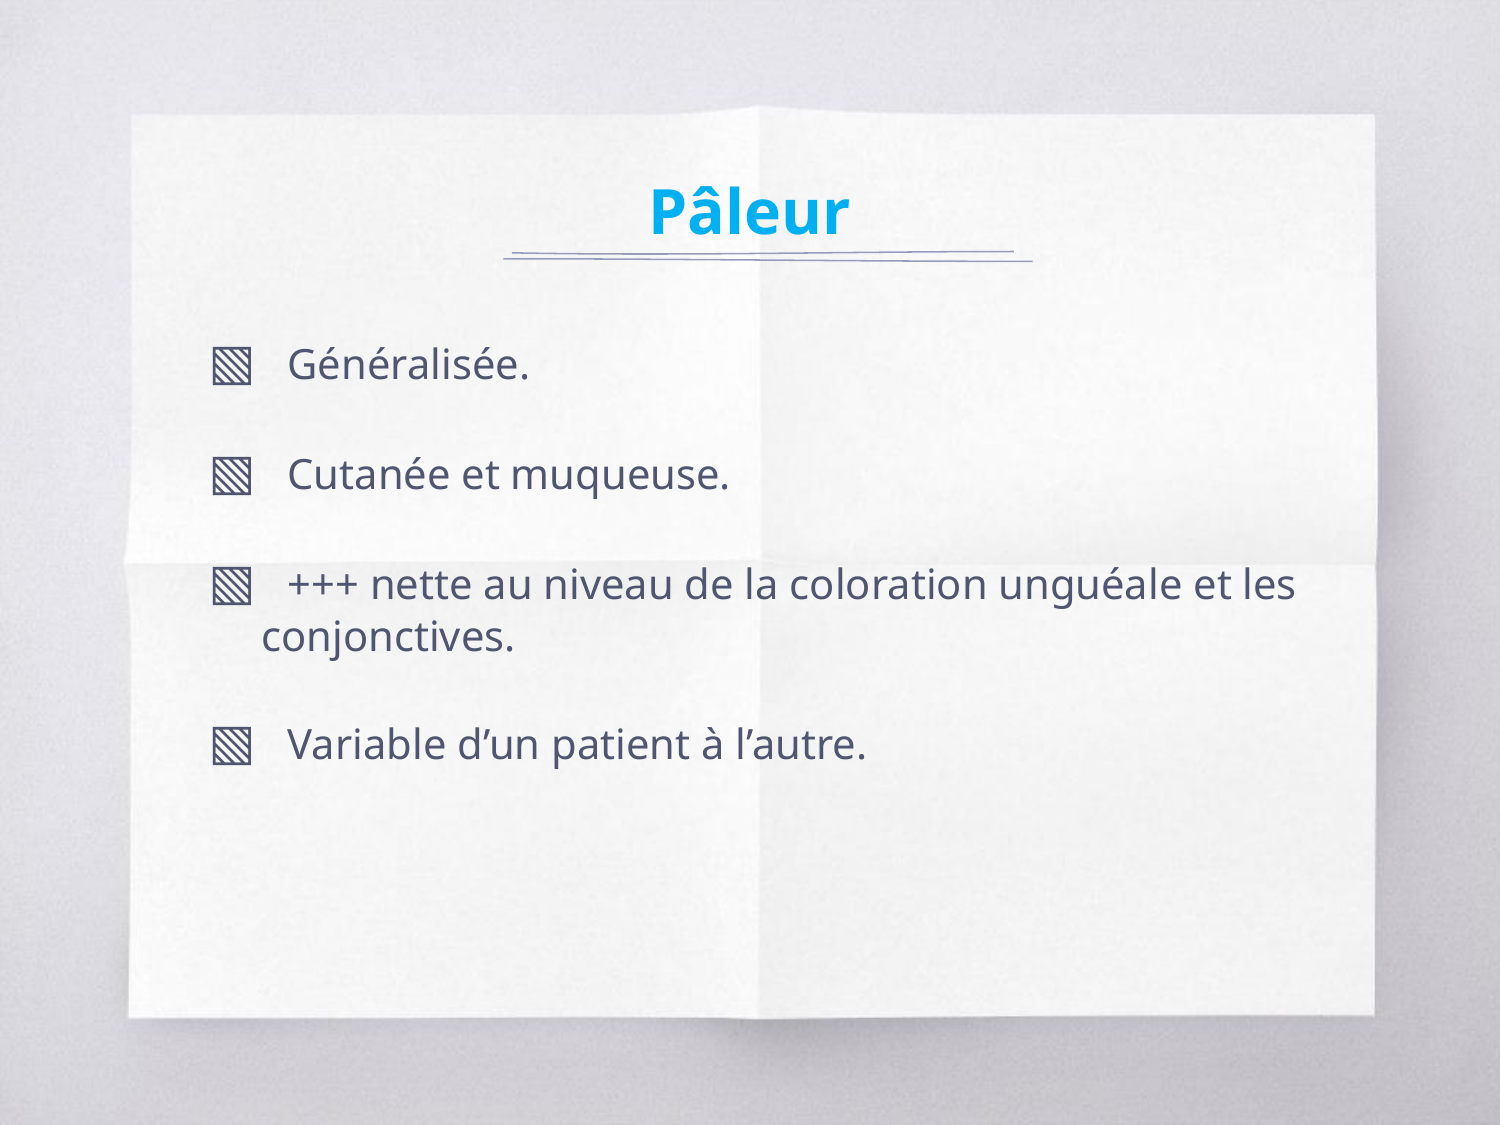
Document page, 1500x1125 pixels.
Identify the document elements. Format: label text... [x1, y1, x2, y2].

list Généralisée. Cutanée et muqueuse. +++ nette au niveau de la coloration unguéale et les conjonctives. Variable d’un patient à l’autre. [175, 314, 1334, 985]
title Pâleur [168, 113, 1332, 263]
picture [0, 0, 1500, 1125]
